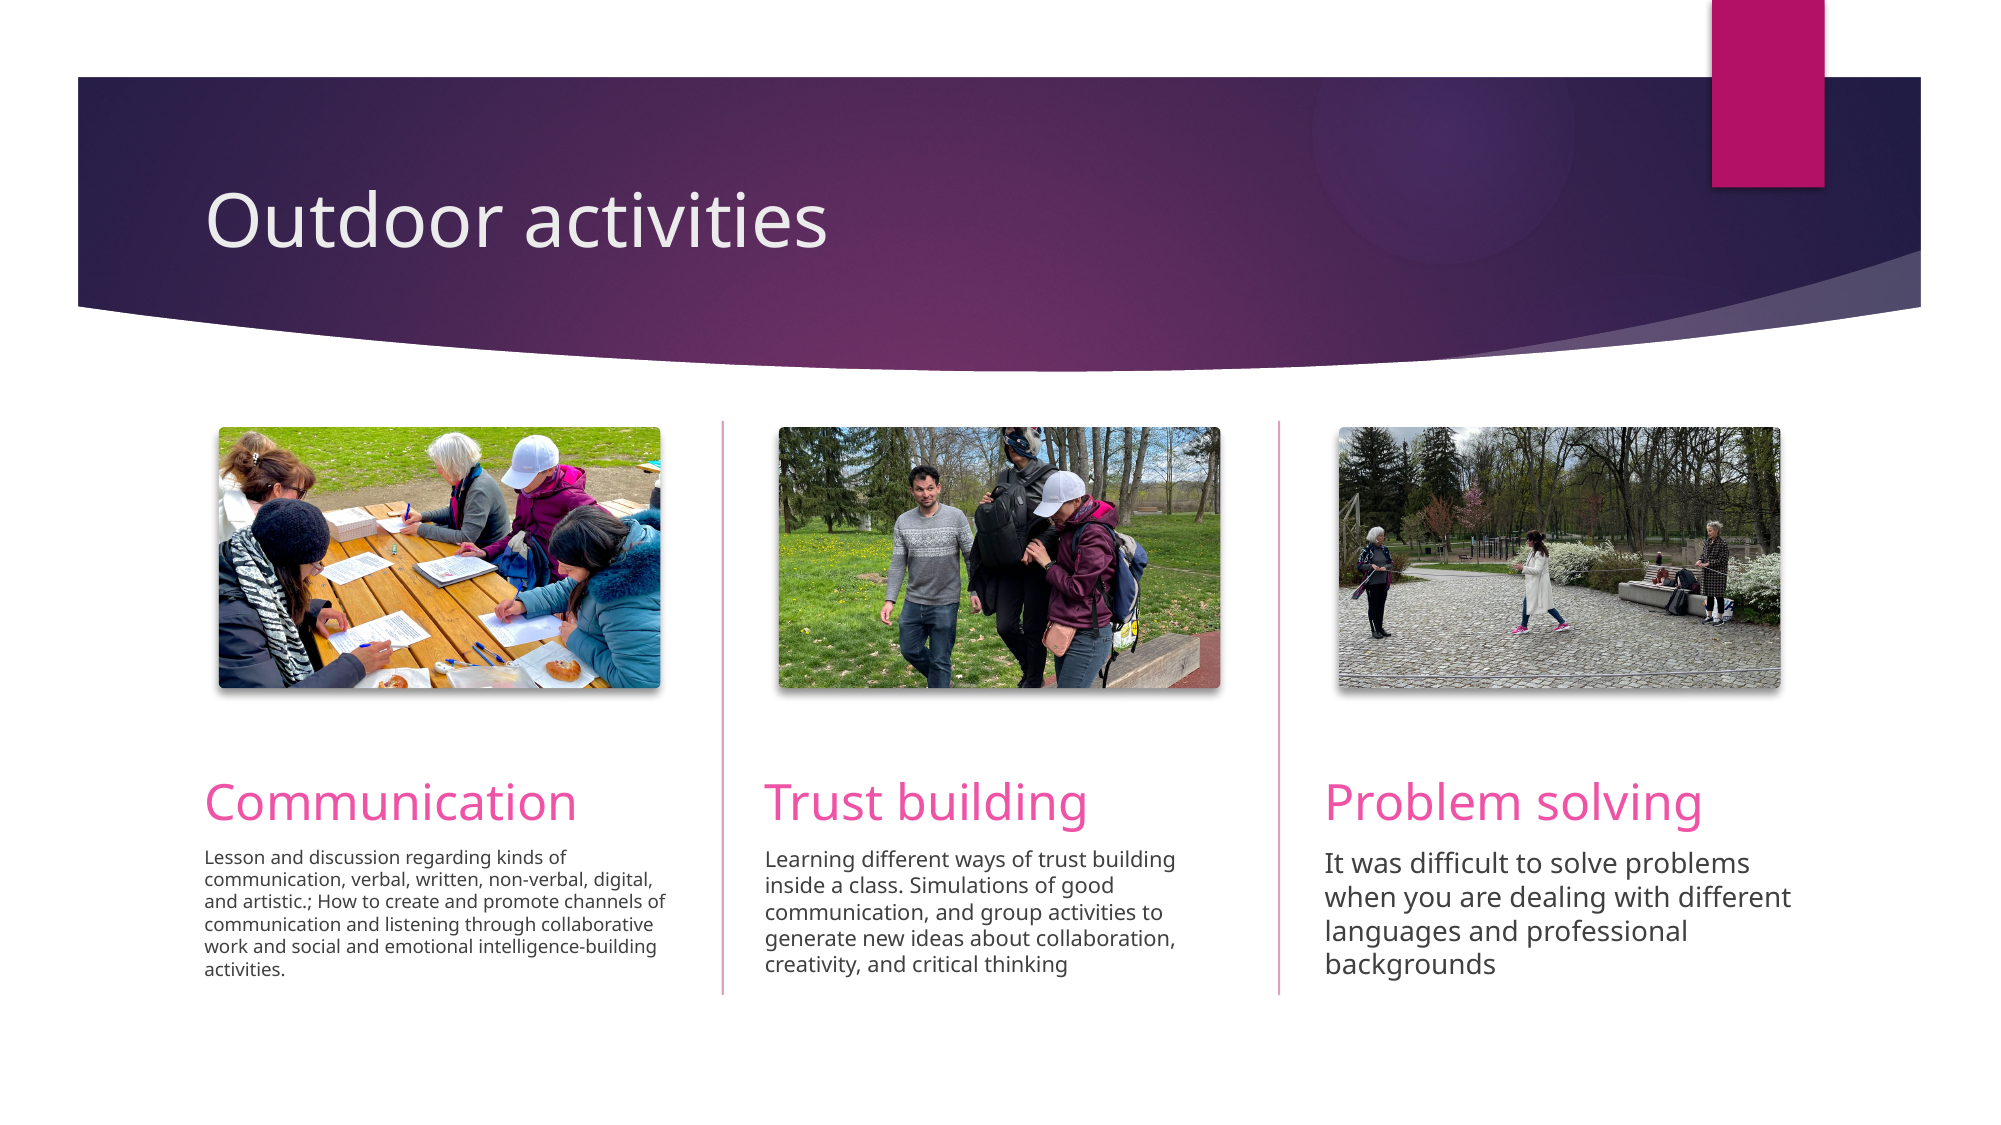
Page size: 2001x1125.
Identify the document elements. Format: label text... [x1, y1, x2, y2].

picture [657, 575, 661, 585]
list Lesson and discussion regarding kinds of communication, verbal, written, non-verbal, digital, and artistic.; How to create and promote channels of communication and listening through collaborative work and social and emotional intelligence-building activities. [189, 838, 690, 989]
title Outdoor activities [189, 159, 1638, 276]
list It was difficult to solve problems when you are dealing with different languages and professional backgrounds [1309, 838, 1810, 989]
list Learning different ways of trust building inside a class. Simulations of good communication, and group activities to generate new ideas about collaboration, creativity, and critical thinking [749, 838, 1251, 989]
picture [218, 426, 661, 689]
list Trust building [749, 743, 1250, 838]
picture [778, 426, 1221, 689]
picture [1338, 426, 1781, 689]
list Communication [189, 743, 690, 838]
list Problem solving [1309, 743, 1810, 838]
